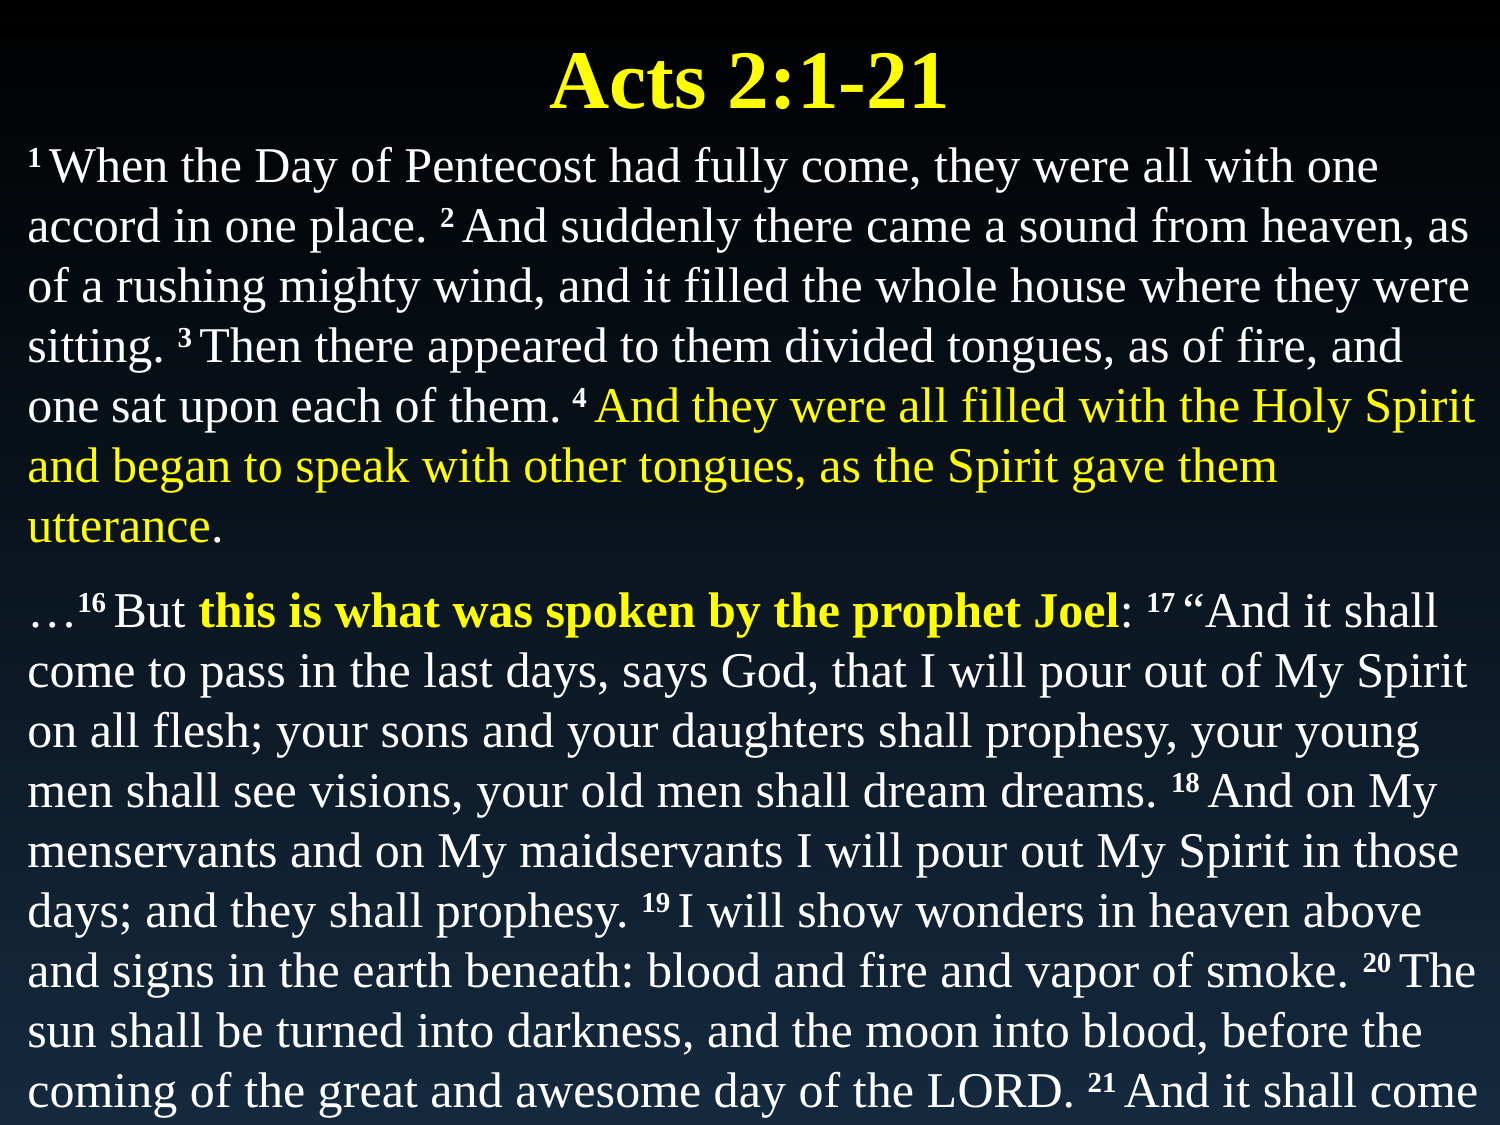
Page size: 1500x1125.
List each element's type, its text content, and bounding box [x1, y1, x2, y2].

title Acts 2:1-21 [75, 0, 1425, 125]
text_box 1 When the Day of Pentecost had fully come, they were all with one accord in one place. 2 And suddenly there came a sound from heaven, as of a rushing mighty wind, and it filled the whole house where they were sitting. 3 Then there appeared to them divided tongues, as of fire, and one sat upon each of them. 4 And they were all filled with the Holy Spirit and began to speak with other tongues, as the Spirit gave them utterance. …16 But this is what was spoken by the prophet Joel: 17 “And it shall come to pass in the last days, says God, that I will pour out of My Spirit on all flesh; your sons and your daughters shall prophesy, your young men shall see visions, your old men shall dream dreams. 18 And on My menservants and on My maidservants I will pour out My Spirit in those days; and they shall prophesy. 19 I will show wonders in heaven above and signs in the earth beneath: blood and fire and vapor of smoke. 20 The sun shall be turned into darkness, and the moon into blood, before the coming of the great and awesome day of the Lord. 21 And it shall come to pass that whoever calls on the name of the Lord shall be saved. [12, 125, 1500, 1125]
